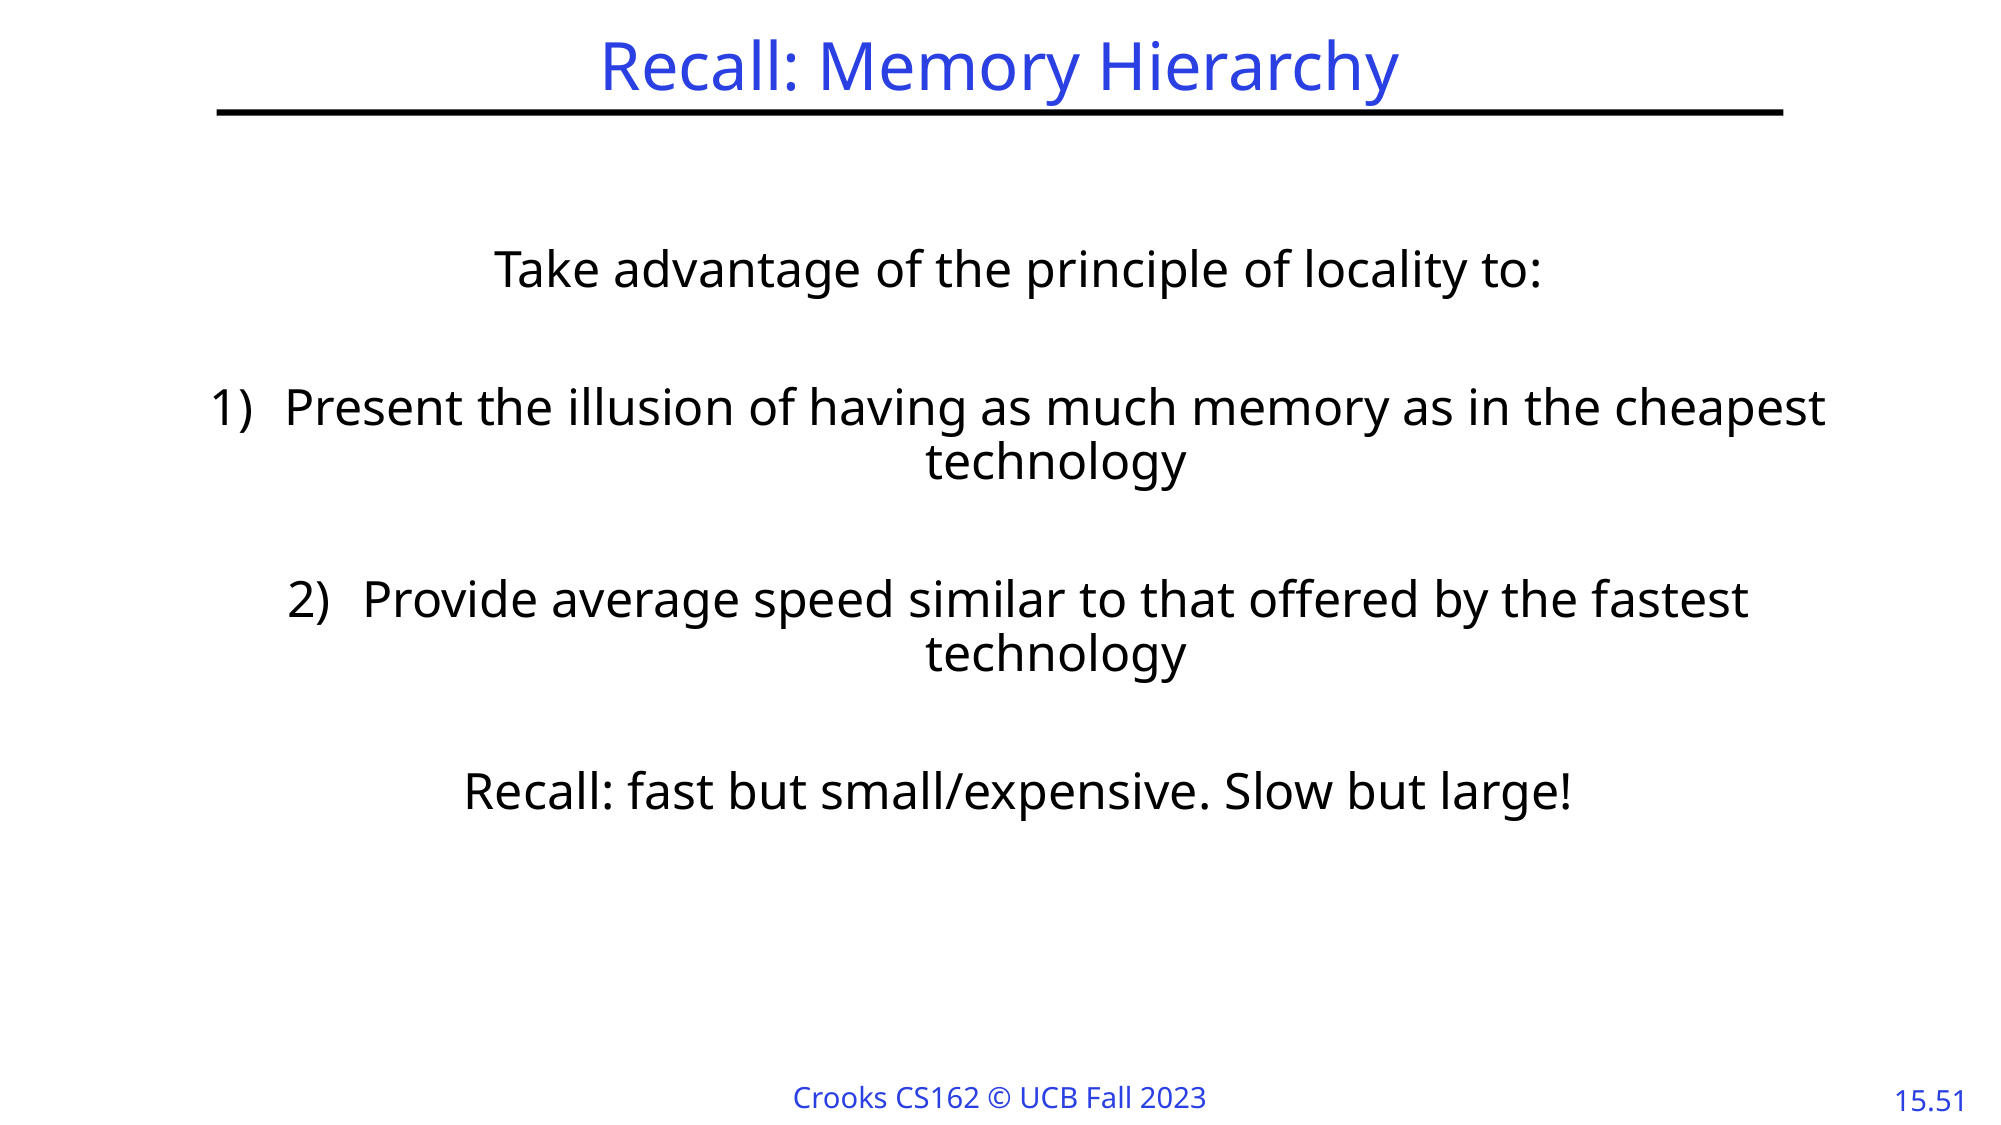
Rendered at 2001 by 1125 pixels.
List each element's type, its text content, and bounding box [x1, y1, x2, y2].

title Recall: Memory Hierarchy [216, 24, 1784, 113]
list Take advantage of the principle of locality to: Present the illusion of having as much memory as in the cheapest technology Provide average speed similar to that offered by the fastest technology Recall: fast but small/expensive. Slow but large! [150, 237, 1888, 429]
